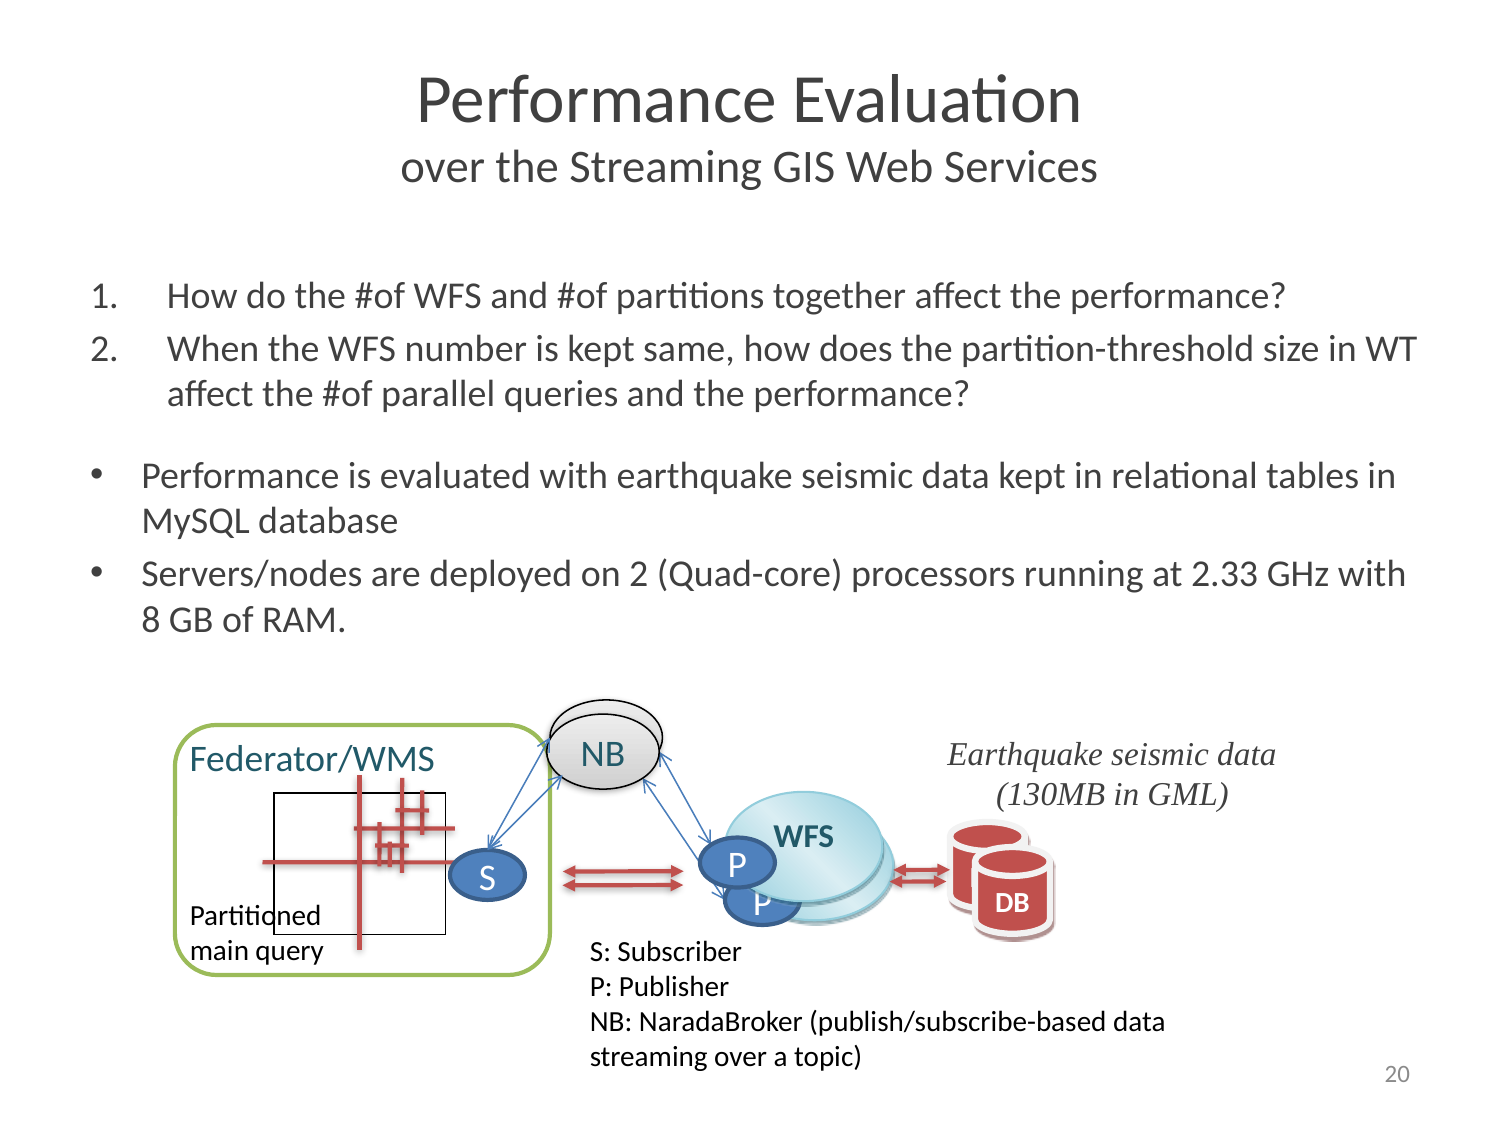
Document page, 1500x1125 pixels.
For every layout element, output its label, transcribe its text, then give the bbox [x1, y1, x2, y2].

title Performance Evaluation over the Streaming GIS Web Services [75, 45, 1425, 200]
list How do the #of WFS and #of partitions together affect the performance? When the WFS number is kept same, how does the partition-threshold size in WT affect the #of parallel queries and the performance? Performance is evaluated with earthquake seismic data kept in relational tables in MySQL database Servers/nodes are deployed on 2 (Quad-core) processors running at 2.33 GHz with 8 GB of RAM. [75, 262, 1450, 650]
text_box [174, 699, 1301, 1082]
slide_number 20 [1074, 1042, 1425, 1103]
